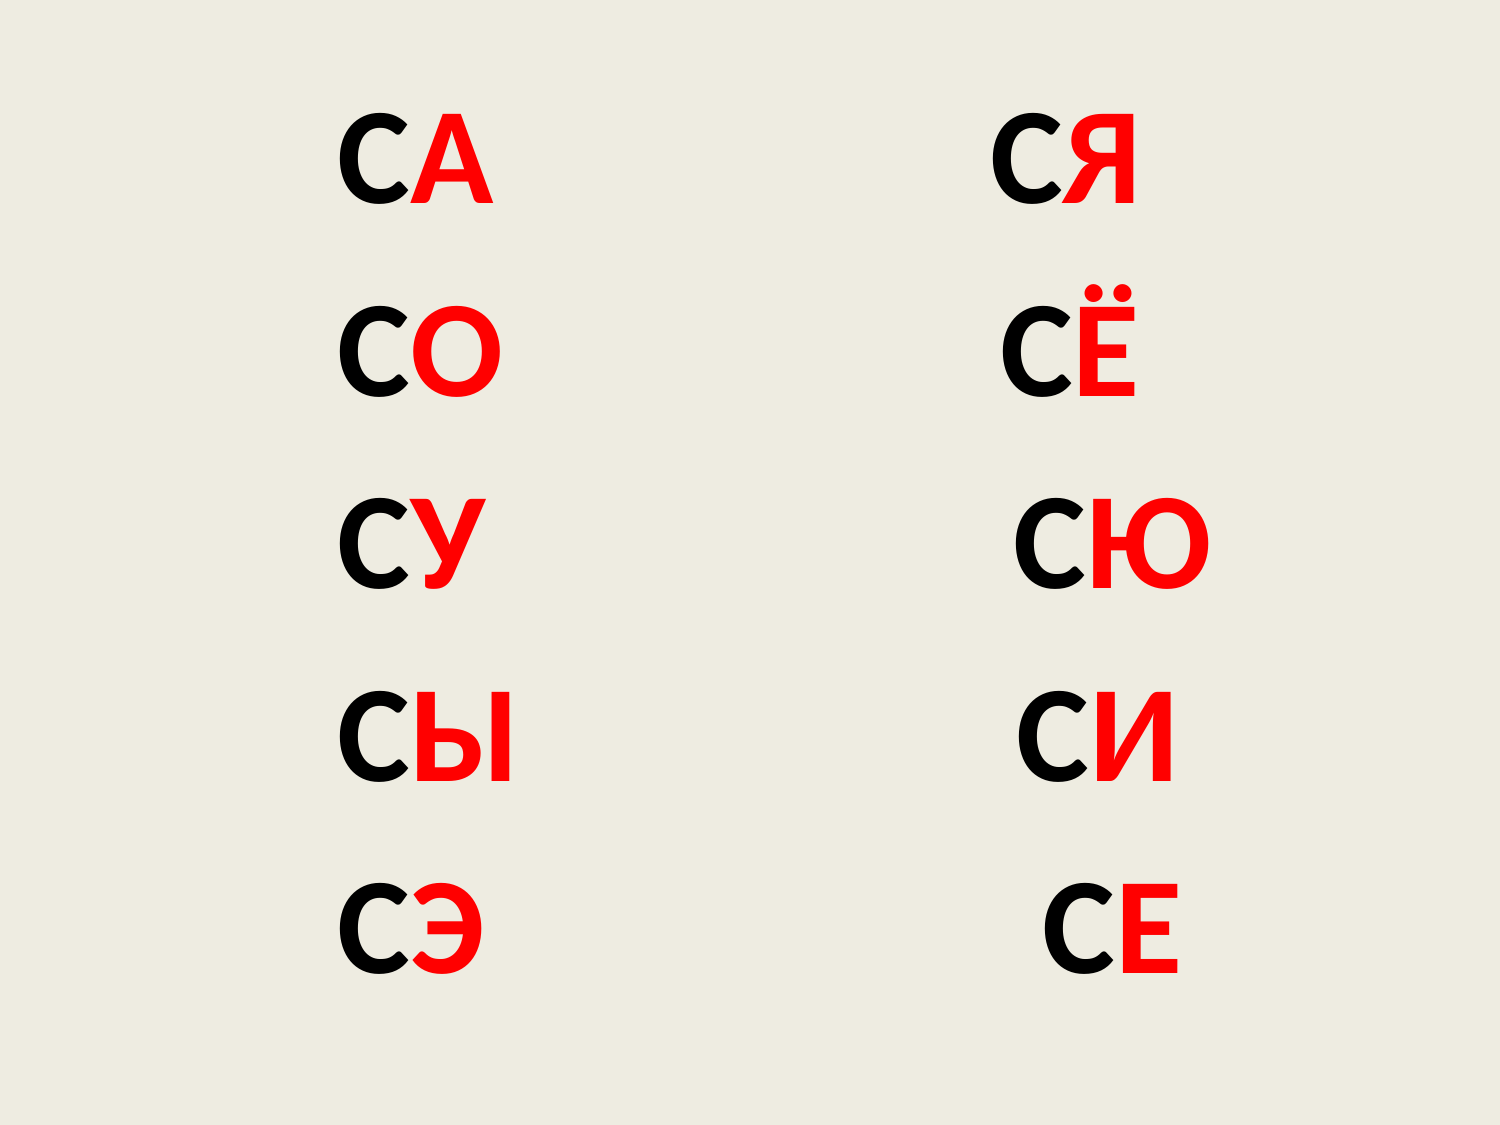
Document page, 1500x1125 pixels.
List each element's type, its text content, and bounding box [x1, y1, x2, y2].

list СА СЯ СО СЁ СУ СЮ СЫ СИ СЭ СЕ [75, 58, 1425, 1005]
